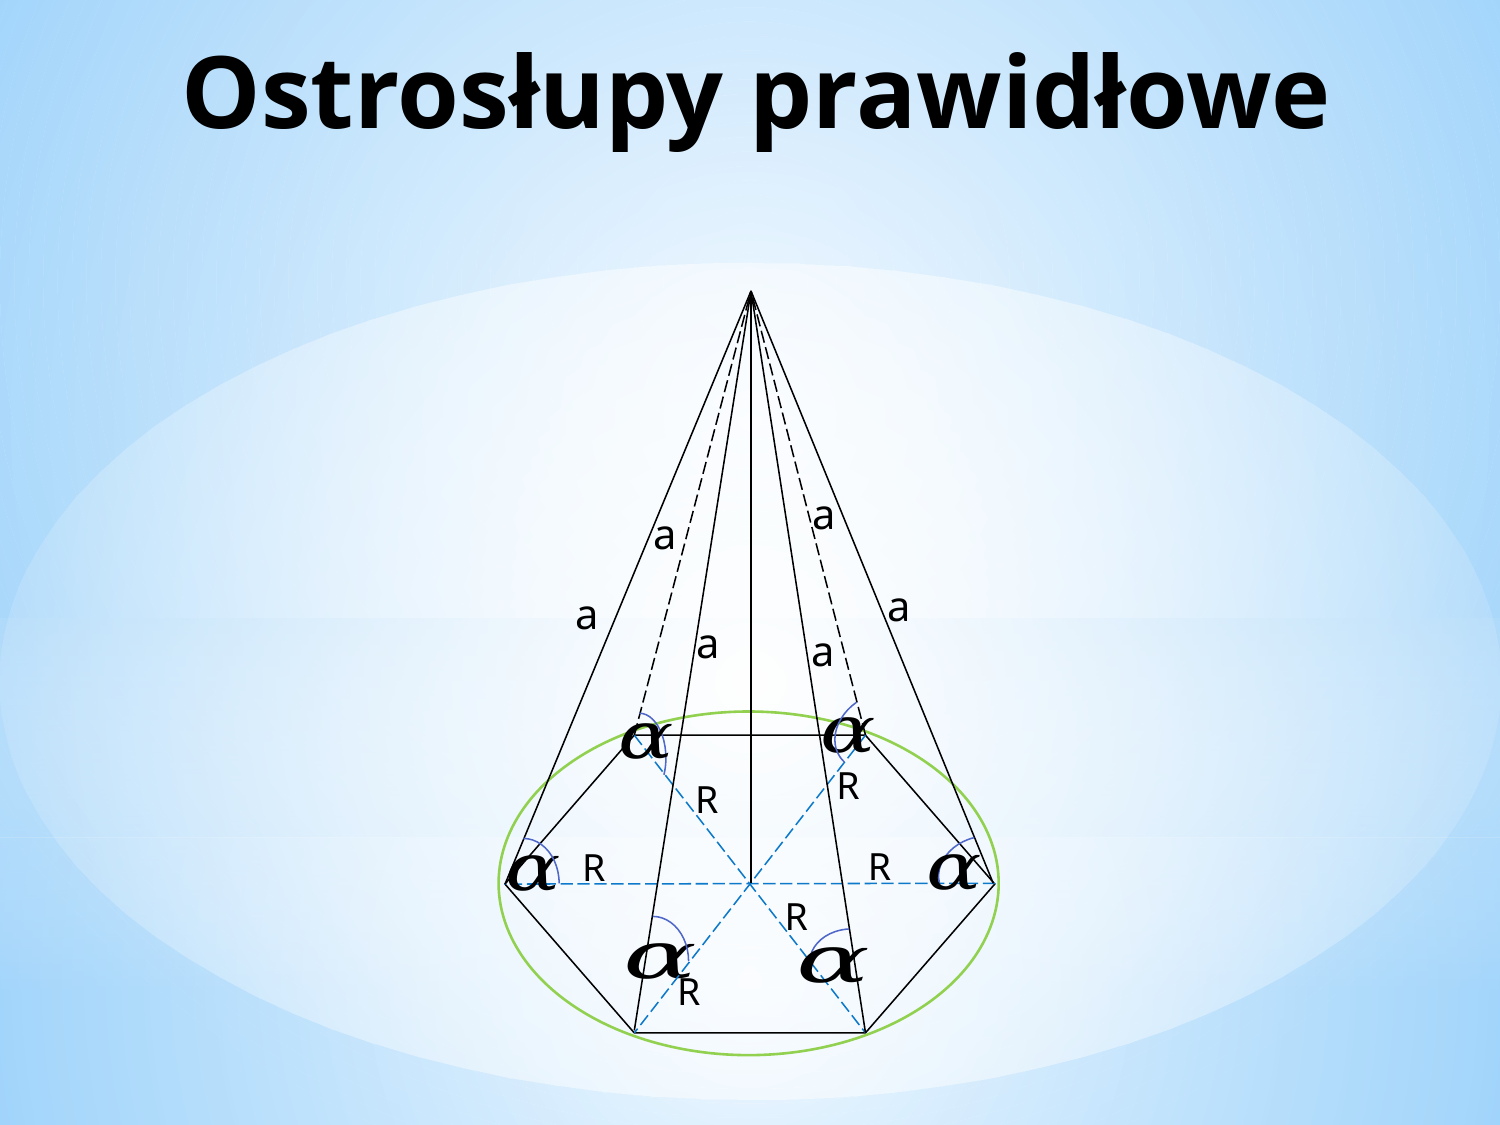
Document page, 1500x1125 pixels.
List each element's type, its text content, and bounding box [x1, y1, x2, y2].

text_box Ostrosłupy prawidłowe [73, 20, 1441, 156]
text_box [487, 290, 1028, 1056]
